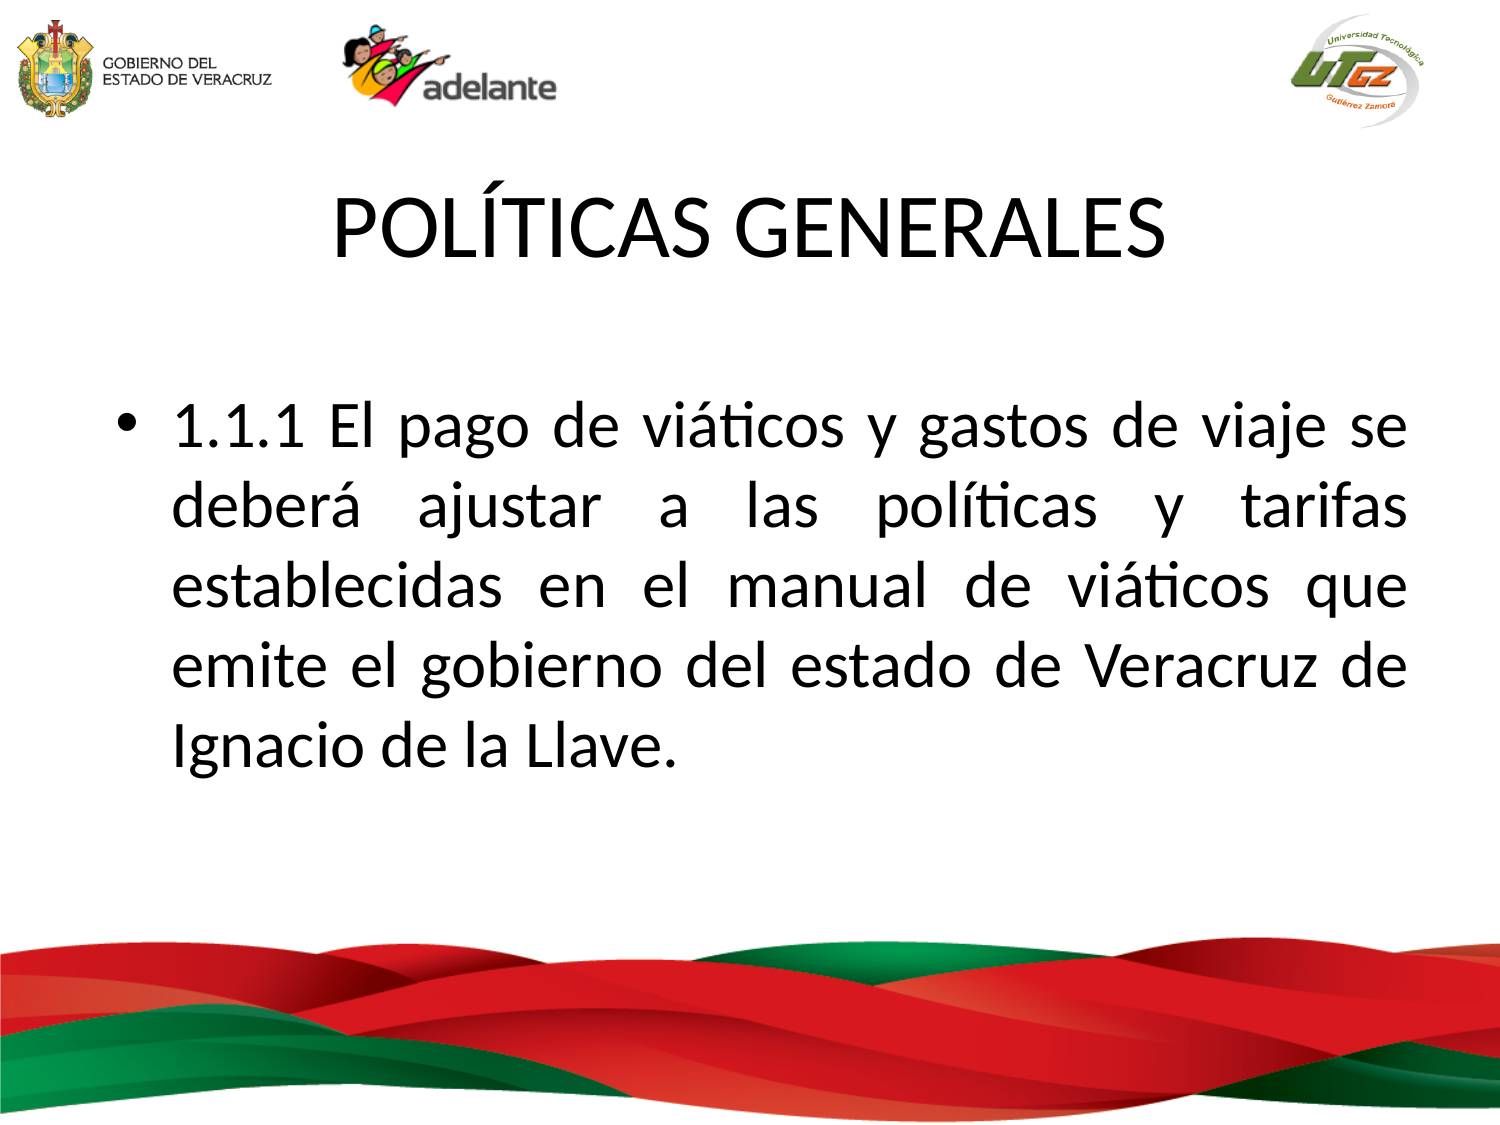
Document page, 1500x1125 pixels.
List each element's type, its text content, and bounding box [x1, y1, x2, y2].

title POLÍTICAS GENERALES [75, 126, 1425, 315]
picture [1282, 7, 1436, 138]
picture [336, 19, 563, 109]
picture [0, 934, 1500, 1125]
list 1.1.1 El pago de viáticos y gastos de viaje se deberá ajustar a las políticas y tarifas establecidas en el manual de viáticos que emite el gobierno del estado de Veracruz de Ignacio de la Llave. [100, 373, 1425, 894]
picture [17, 20, 286, 118]
